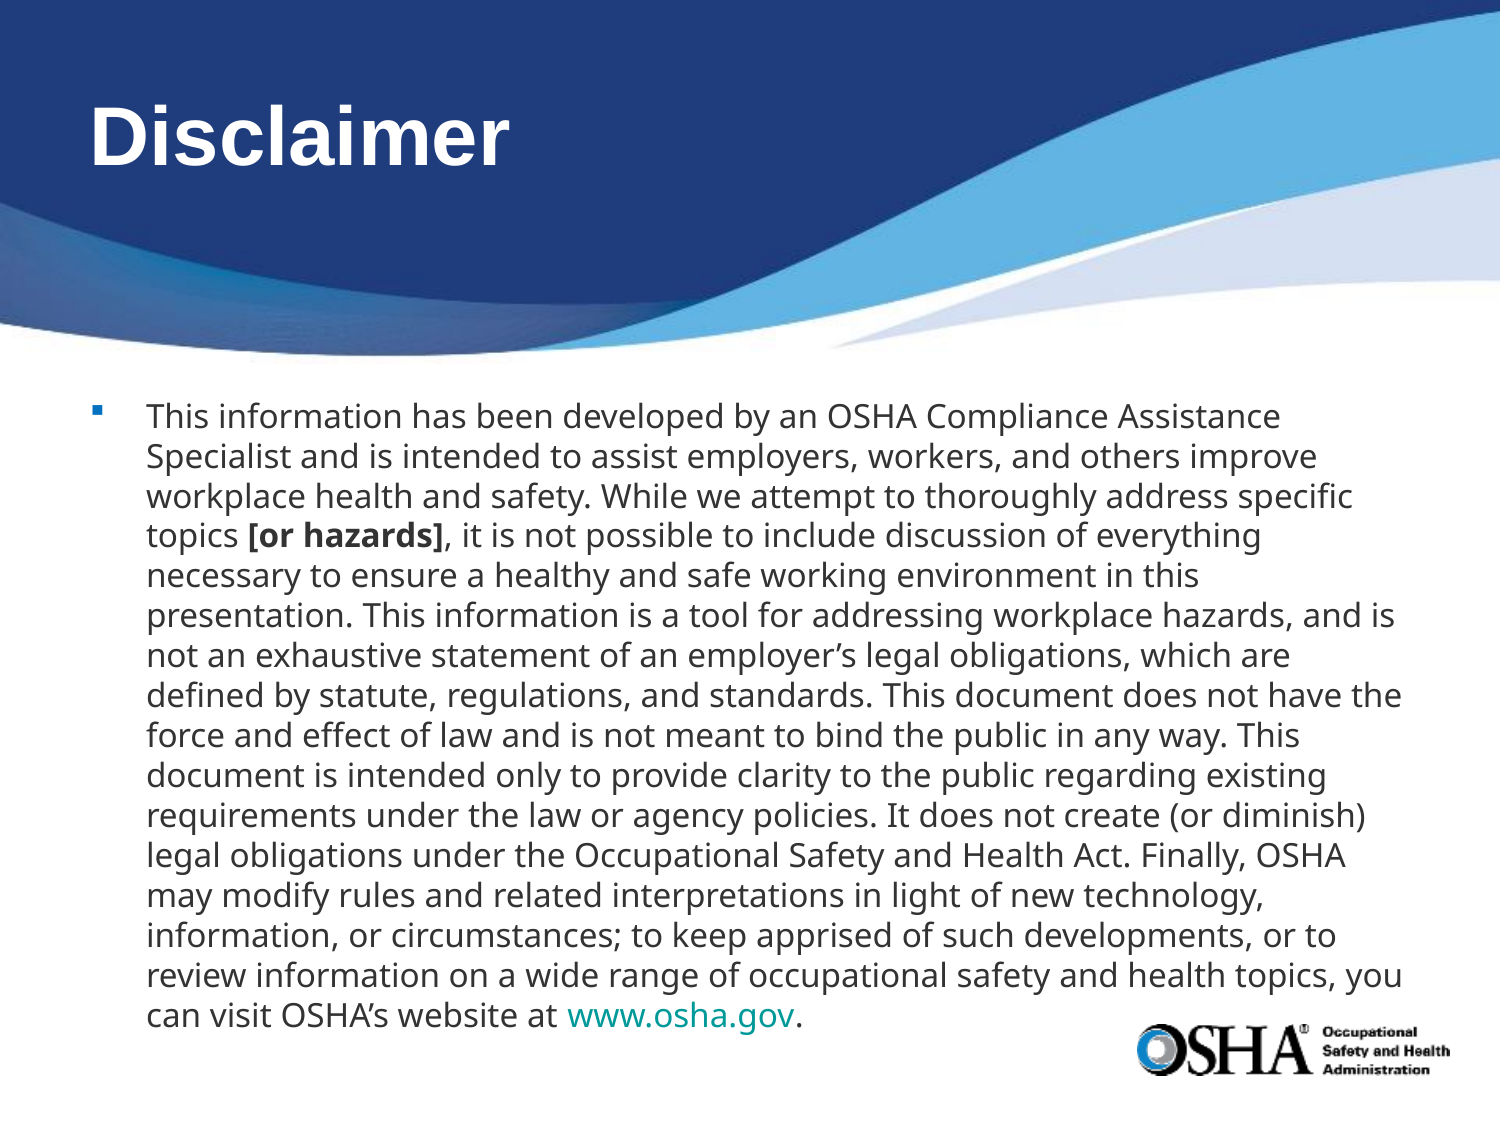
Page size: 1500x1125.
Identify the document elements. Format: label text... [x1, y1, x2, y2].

picture [0, 0, 1500, 364]
list This information has been developed by an OSHA Compliance Assistance Specialist and is intended to assist employers, workers, and others improve workplace health and safety. While we attempt to thoroughly address specific topics [or hazards], it is not possible to include discussion of everything necessary to ensure a healthy and safe working environment in this presentation. This information is a tool for addressing workplace hazards, and is not an exhaustive statement of an employer’s legal obligations, which are defined by statute, regulations, and standards. This document does not have the force and effect of law and is not meant to bind the public in any way. This document is intended only to provide clarity to the public regarding existing requirements under the law or agency policies. It does not create (or diminish) legal obligations under the Occupational Safety and Health Act. Finally, OSHA may modify rules and related interpretations in light of new technology, information, or circumstances; to keep apprised of such developments, or to review information on a wide range of occupational safety and health topics, you can visit OSHA’s website at www.osha.gov. [75, 387, 1425, 1005]
title Disclaimer [75, 45, 1138, 233]
picture [1137, 1024, 1450, 1076]
